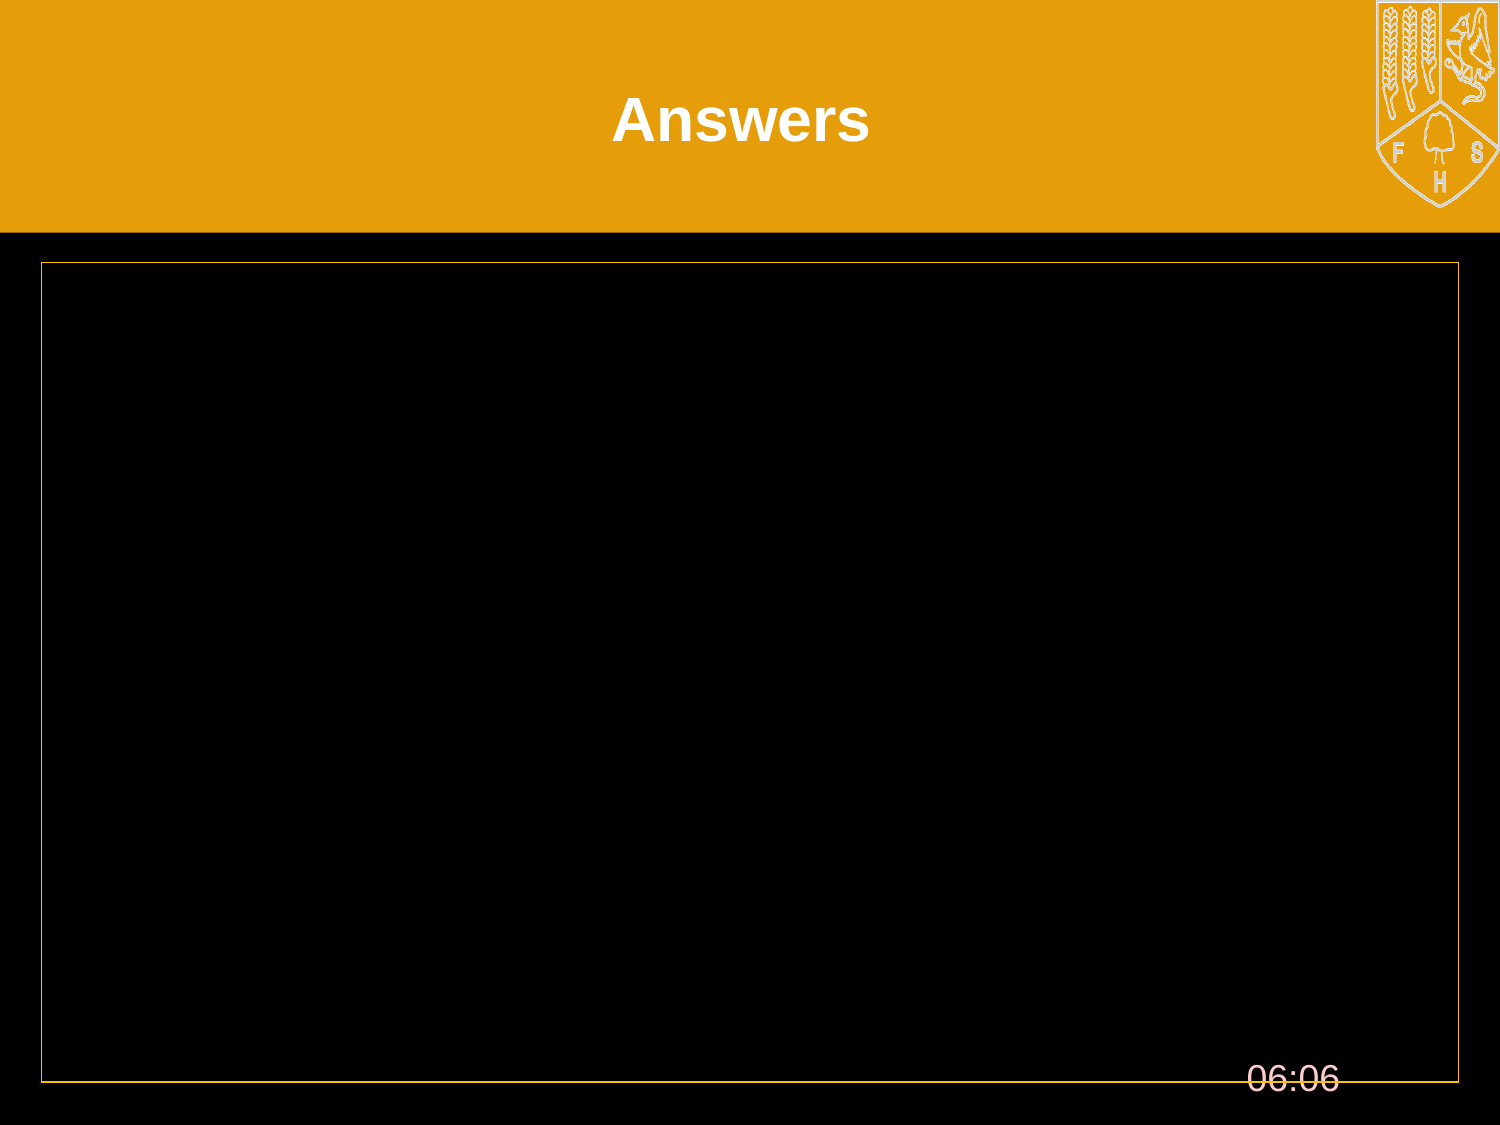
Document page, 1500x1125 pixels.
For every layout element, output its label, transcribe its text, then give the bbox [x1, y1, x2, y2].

picture [1375, 0, 1500, 209]
title Answers [0, 0, 1500, 233]
text_box [41, 262, 1459, 1083]
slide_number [1174, 1083, 1412, 1125]
